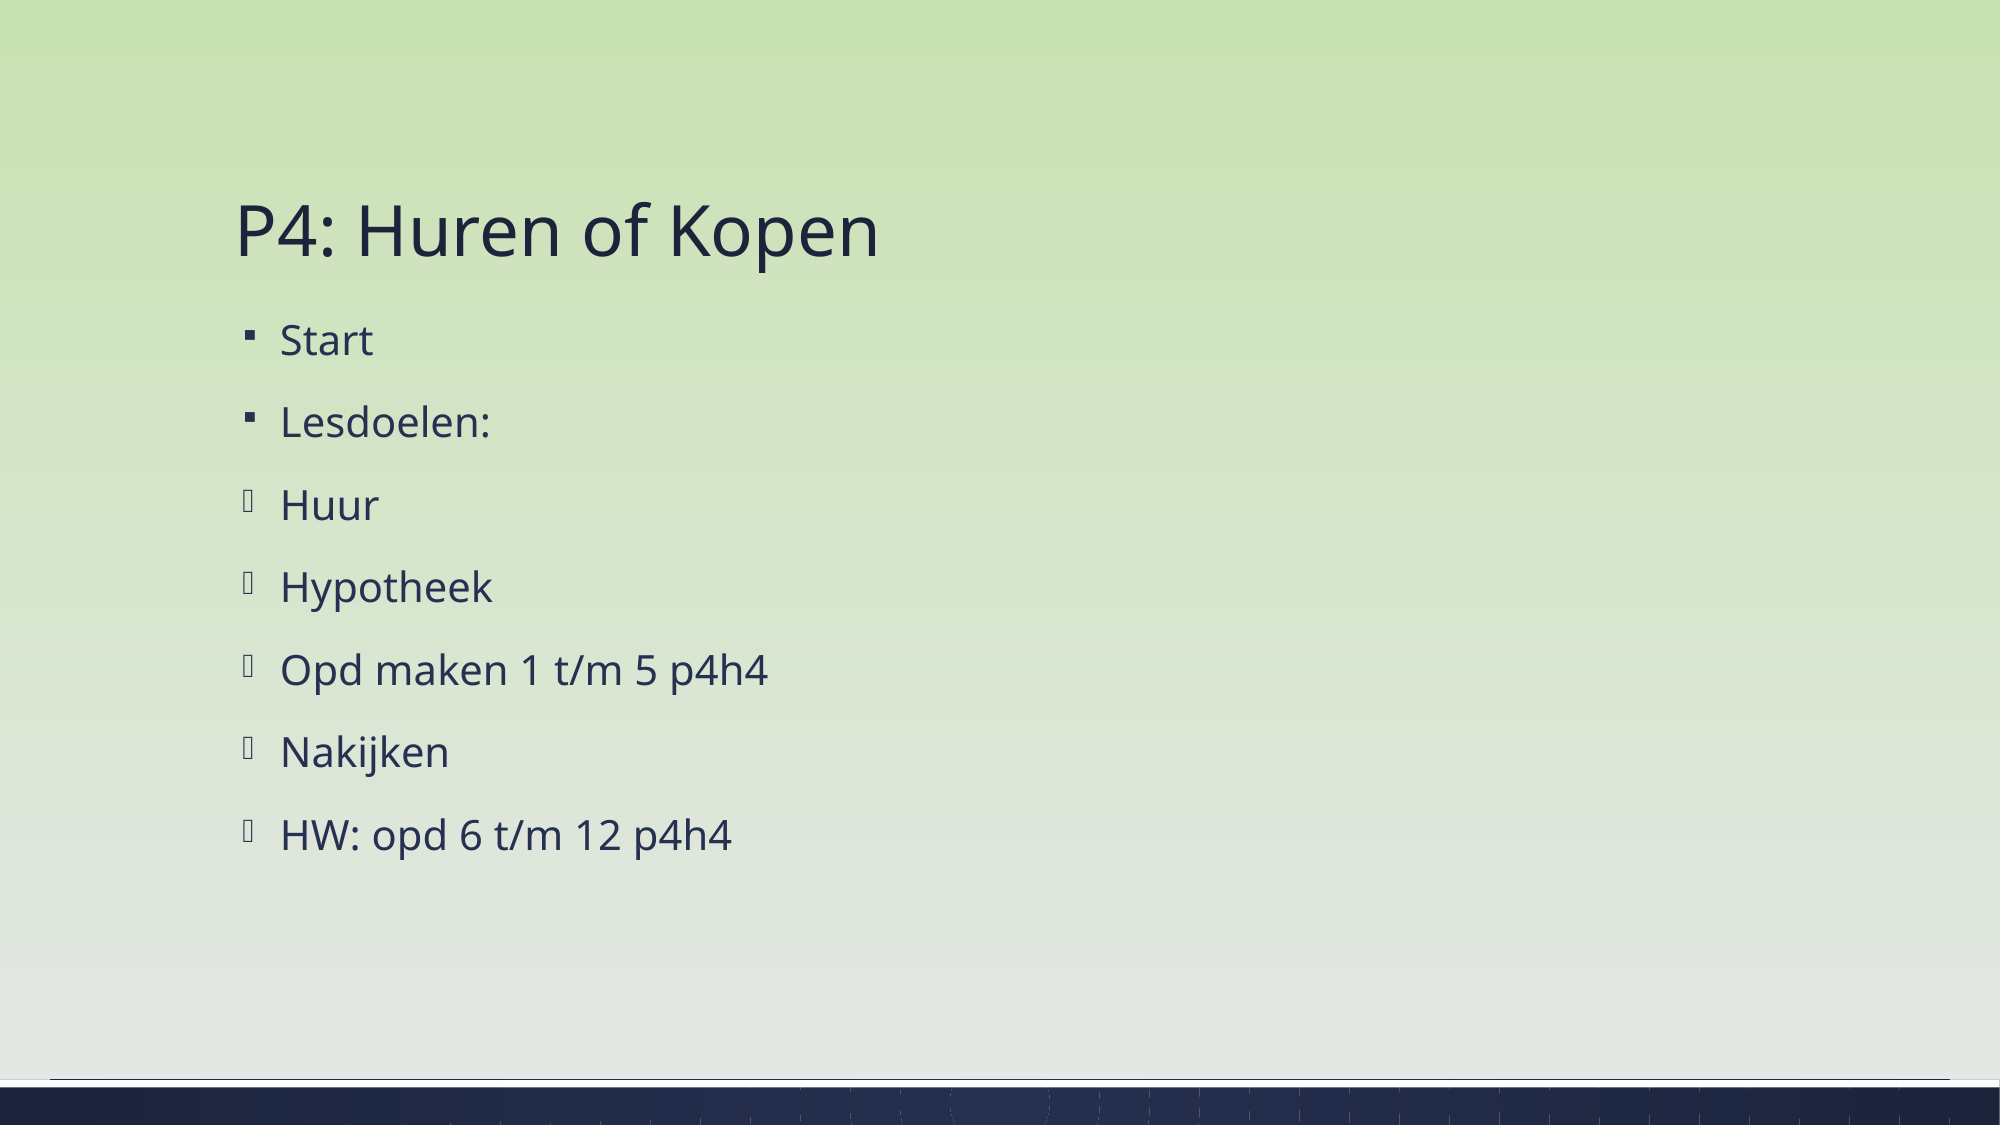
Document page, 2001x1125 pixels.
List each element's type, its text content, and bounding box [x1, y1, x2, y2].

list Start Lesdoelen: Huur Hypotheek Opd maken 1 t/m 5 p4h4 Nakijken HW: opd 6 t/m 12 p4h4 [219, 311, 1780, 990]
title P4: Huren of Kopen [219, 76, 1780, 279]
